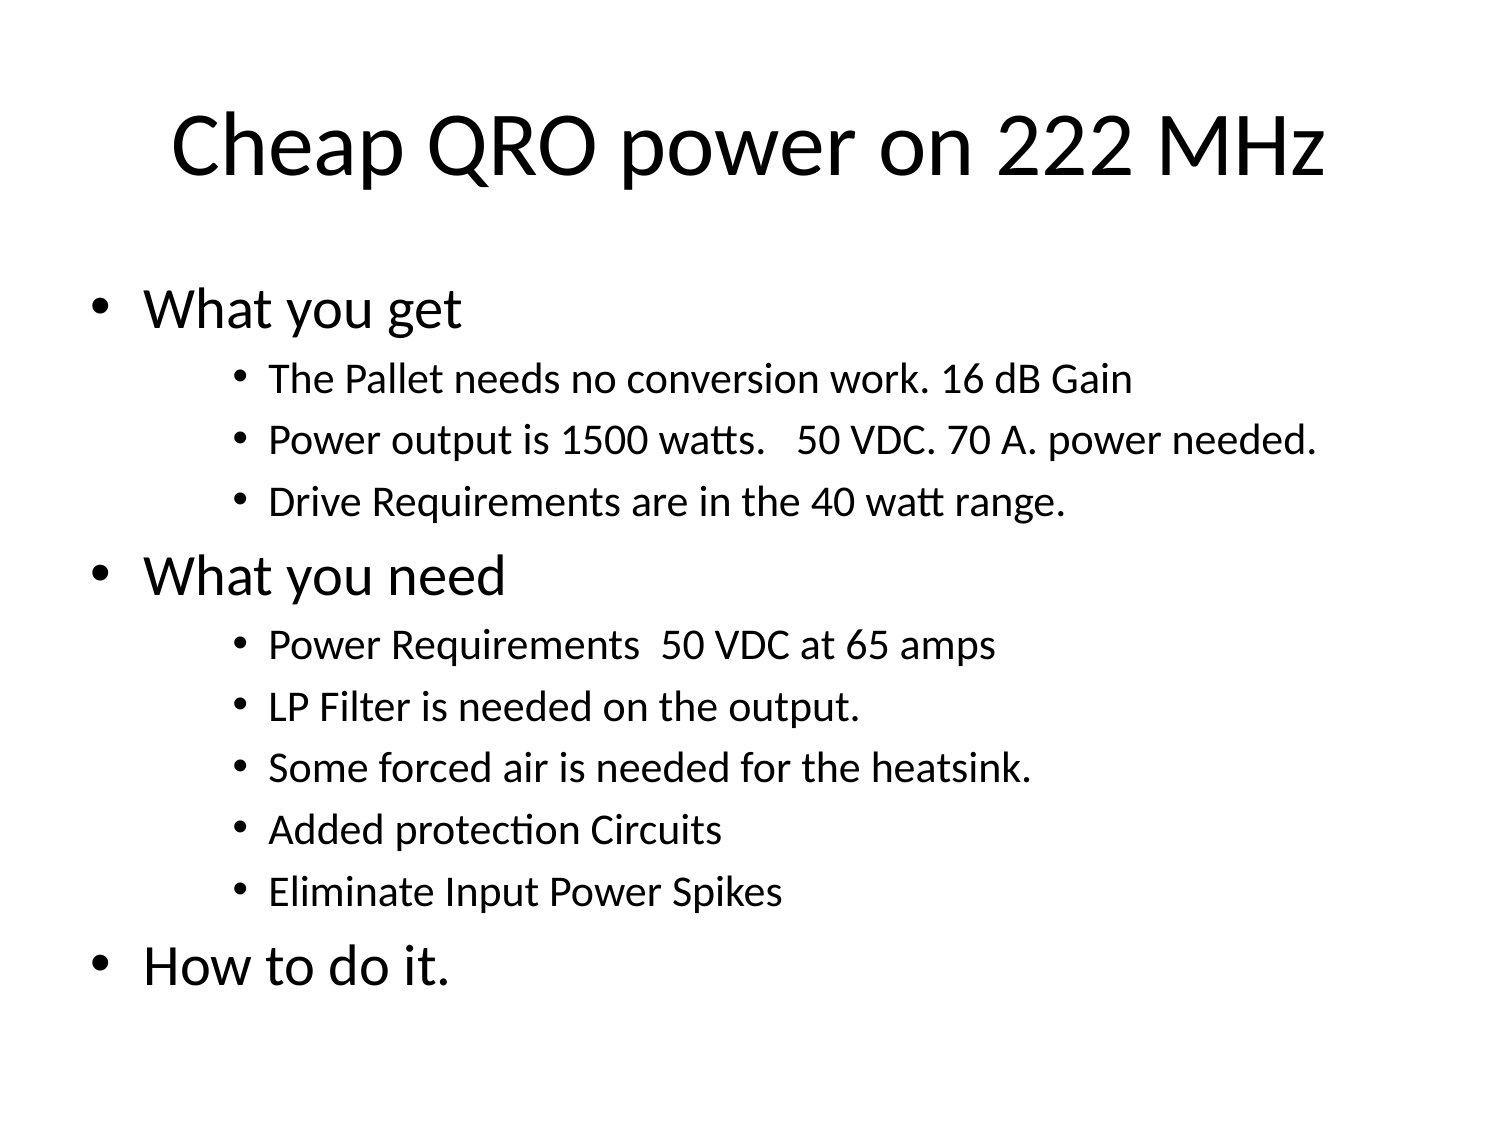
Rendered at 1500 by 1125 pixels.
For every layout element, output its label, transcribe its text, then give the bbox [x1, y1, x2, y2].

title Cheap QRO power on 222 MHz [75, 45, 1425, 233]
list What you get The Pallet needs no conversion work. 16 dB Gain Power output is 1500 watts. 50 VDC. 70 A. power needed. Drive Requirements are in the 40 watt range. What you need Power Requirements 50 VDC at 65 amps LP Filter is needed on the output. Some forced air is needed for the heatsink. Added protection Circuits Eliminate Input Power Spikes How to do it. [75, 262, 1425, 1005]
